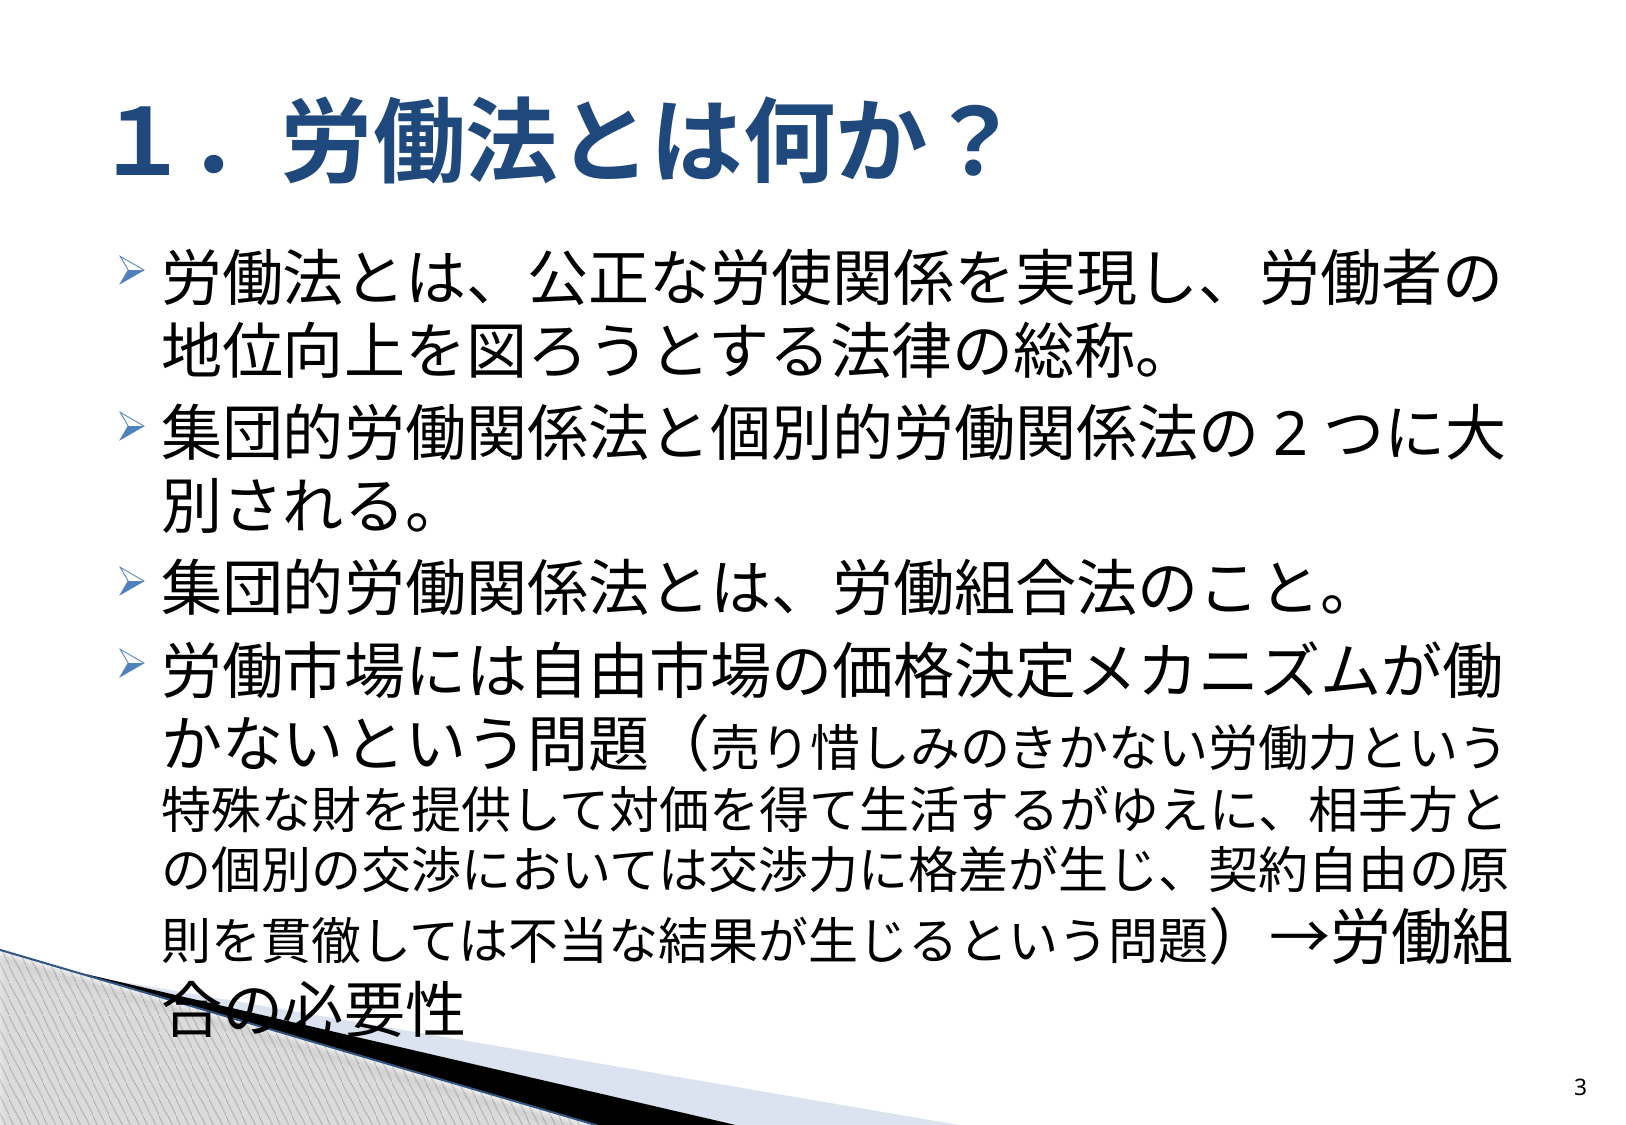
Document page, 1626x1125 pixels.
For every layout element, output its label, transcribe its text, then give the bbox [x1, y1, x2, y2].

title １．労働法とは何か？ [81, 45, 1544, 233]
list 労働法とは、公正な労使関係を実現し、労働者の地位向上を図ろうとする法律の総称。 集団的労働関係法と個別的労働関係法の2つに大別される。 集団的労働関係法とは、労働組合法のこと。 労働市場には自由市場の価格決定メカニズムが働かないという問題（売り惜しみのきかない労働力という特殊な財を提供して対価を得て生活するがゆえに、相手方との個別の交渉においては交渉力に格差が生じ、契約自由の原則を貫徹しては不当な結果が生じるという問題）→労働組合の必要性 [81, 233, 1544, 1080]
slide_number 3 [1536, 1051, 1602, 1112]
